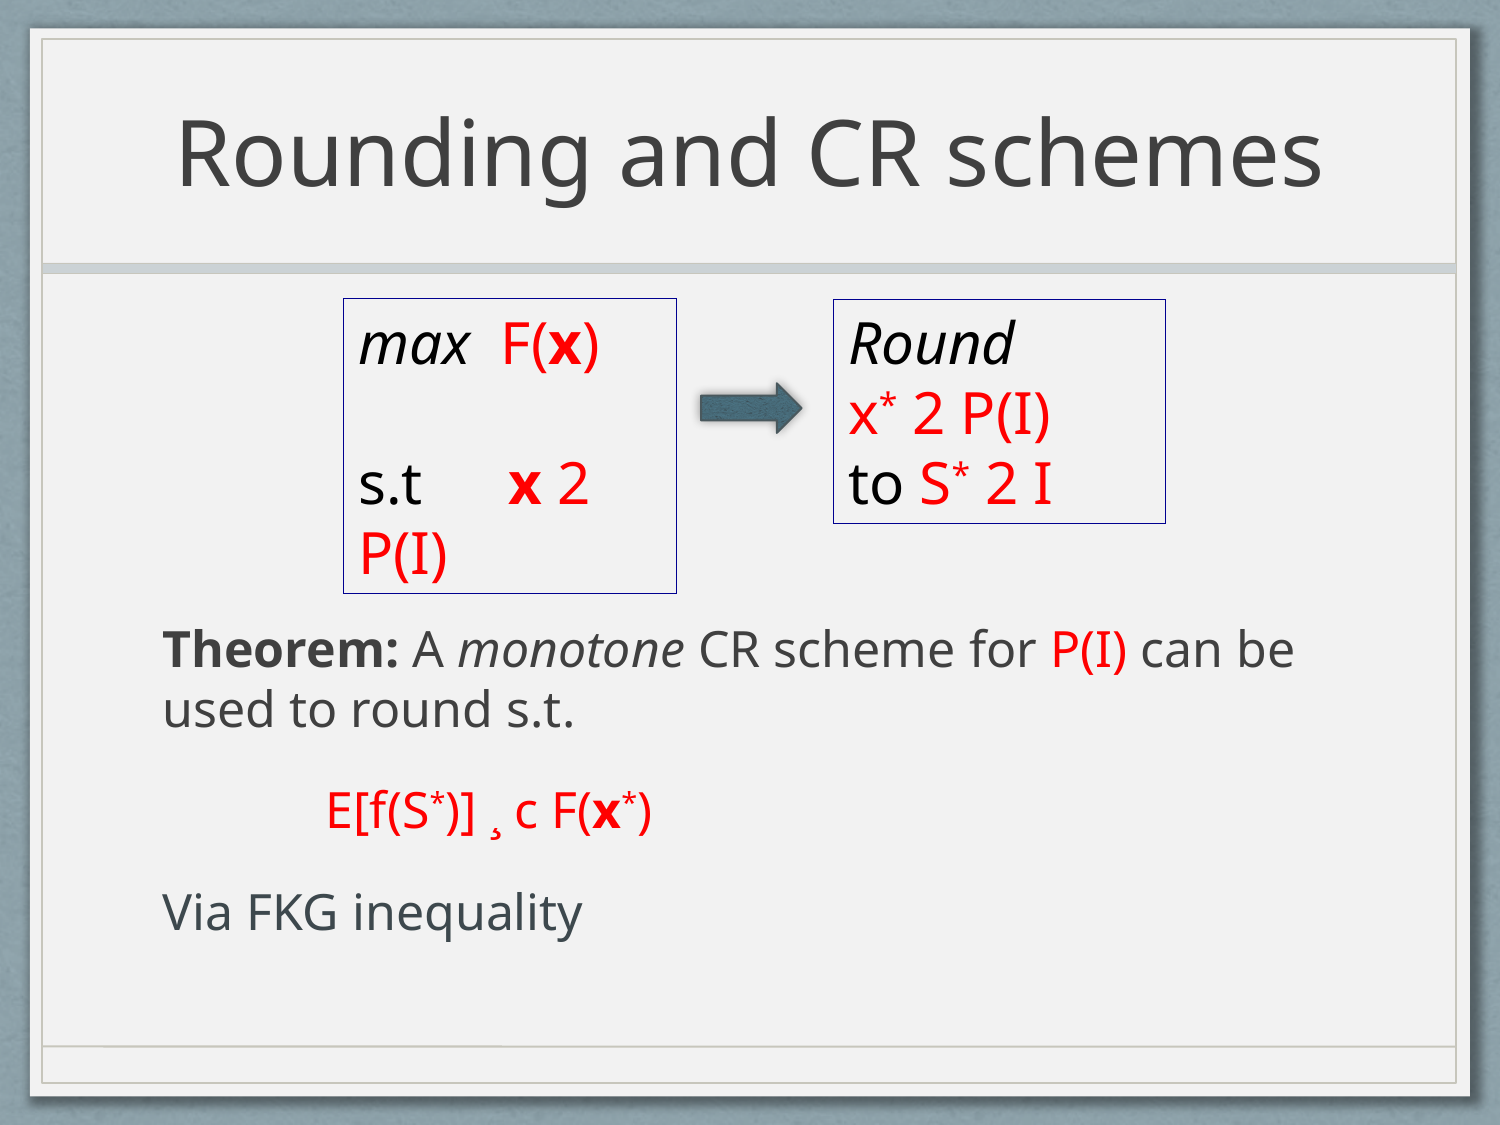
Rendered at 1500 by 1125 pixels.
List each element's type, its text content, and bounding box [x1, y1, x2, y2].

list Theorem: A monotone CR scheme for P(I) can be used to round s.t. E[f(S*)] ¸ c F(x*) Via FKG inequality [147, 609, 1353, 1007]
text_box [700, 382, 803, 434]
title Rounding and CR schemes [147, 40, 1353, 260]
text_box max F(x) s.t x 2 P(I) [343, 298, 677, 594]
text_box Round x* 2 P(I) to S* 2 I [833, 299, 1166, 524]
